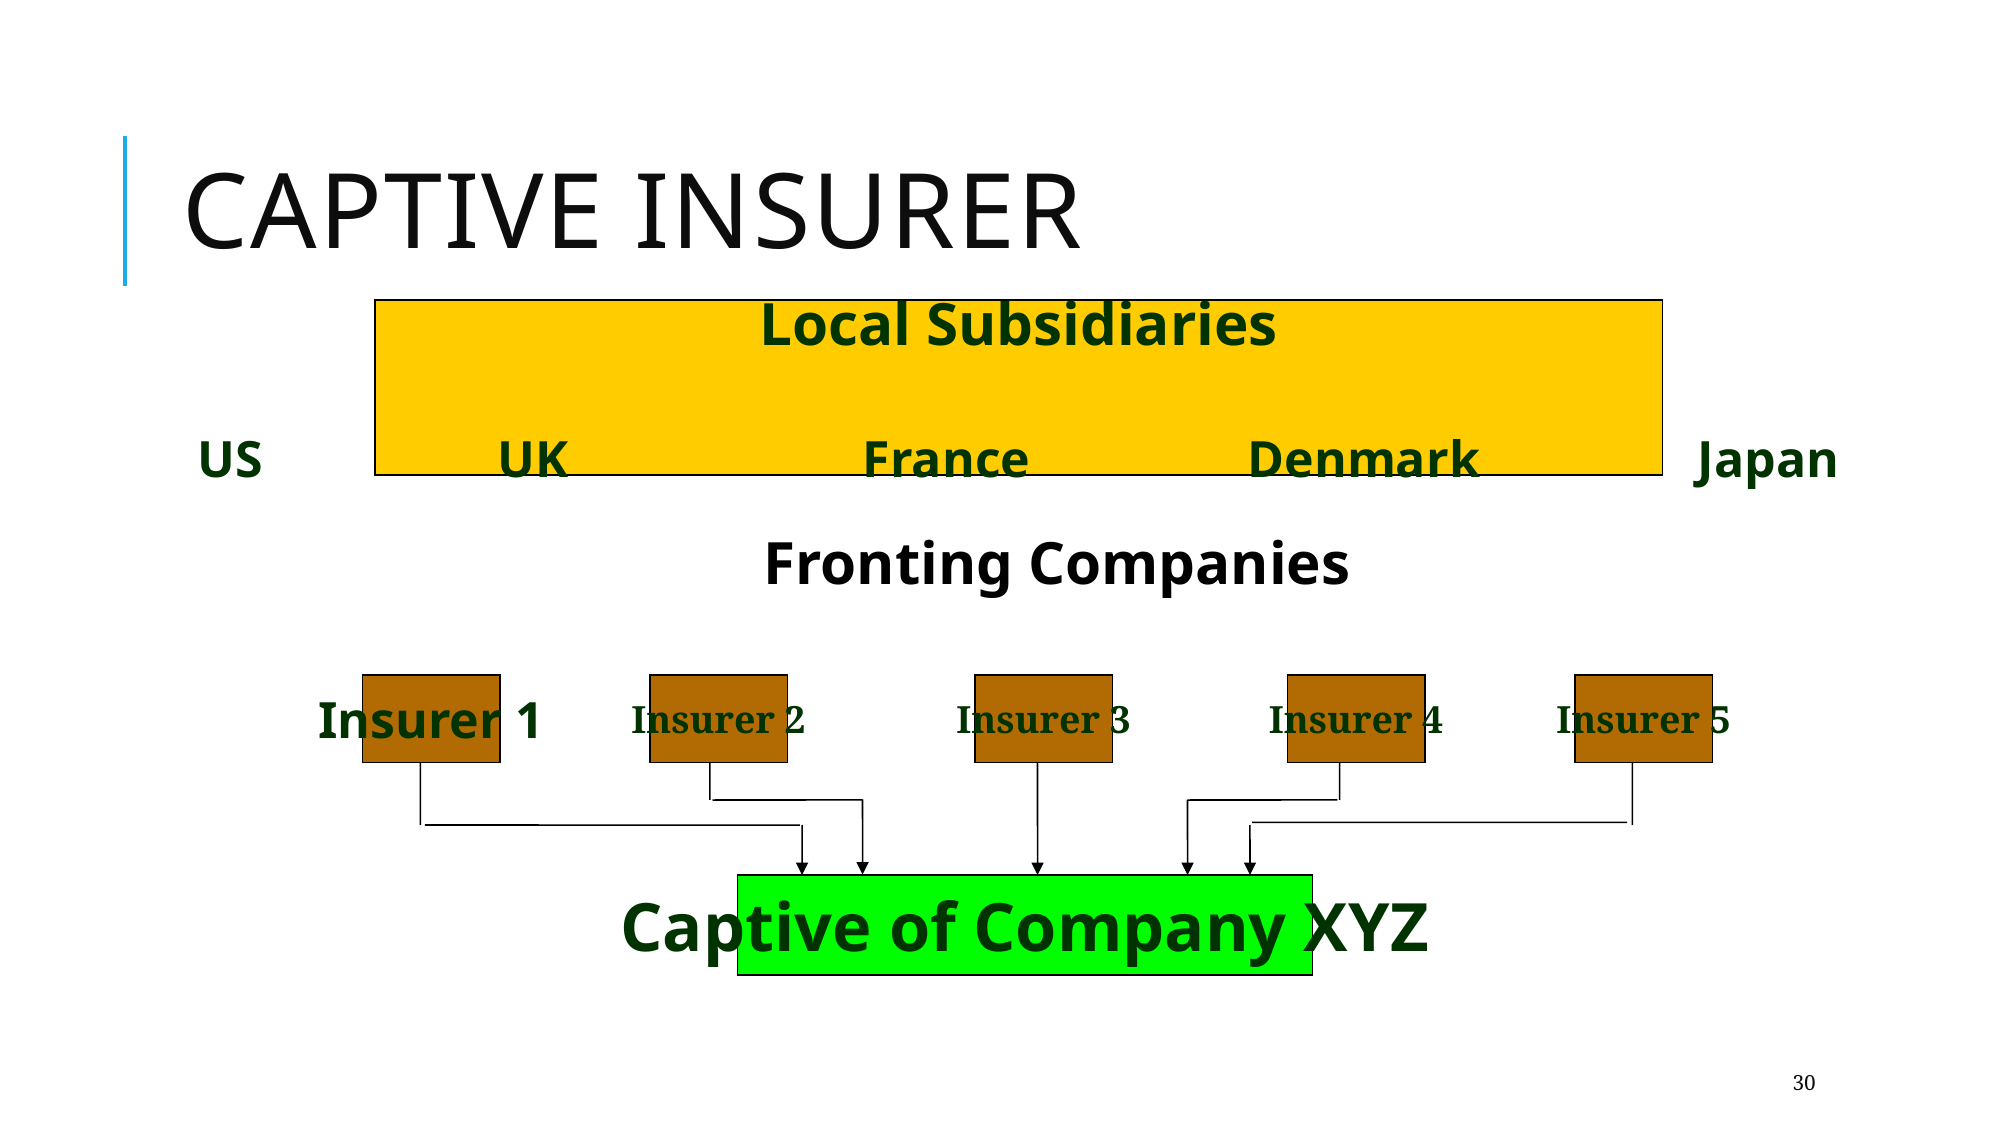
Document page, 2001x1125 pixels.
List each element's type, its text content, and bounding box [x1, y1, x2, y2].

text_box Captive of Company XYZ [737, 875, 1313, 975]
text_box [1243, 824, 1257, 875]
text_box Insurer 1 [362, 674, 500, 763]
text_box [1181, 801, 1194, 875]
text_box Insurer 4 [1287, 674, 1425, 763]
slide_number 30 [1777, 1061, 1938, 1107]
text_box [1031, 762, 1044, 875]
text_box Insurer 2 [649, 674, 788, 763]
text_box [856, 800, 869, 875]
text_box Insurer 3 [974, 674, 1113, 763]
text_box Insurer 5 [1574, 674, 1713, 763]
title Captive Insurer [168, 96, 1763, 342]
text_box Local Subsidiaries US UK France Denmark Japan [374, 299, 1663, 475]
text_box [795, 824, 809, 875]
text_box Fronting Companies [749, 518, 1366, 604]
